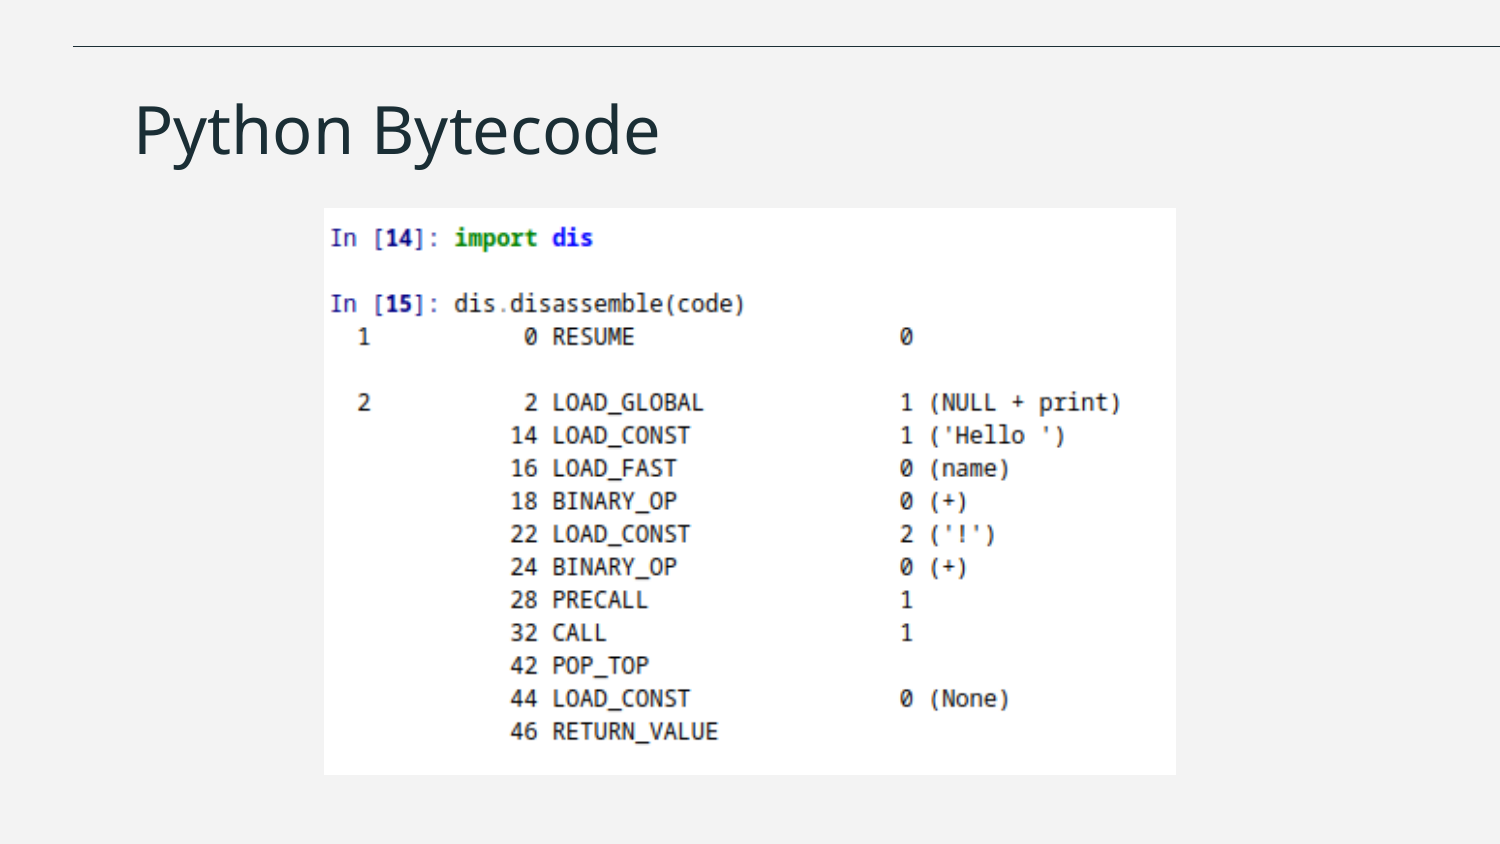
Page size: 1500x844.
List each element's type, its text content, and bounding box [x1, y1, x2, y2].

picture [324, 208, 1176, 776]
title Python Bytecode [118, 72, 1382, 167]
